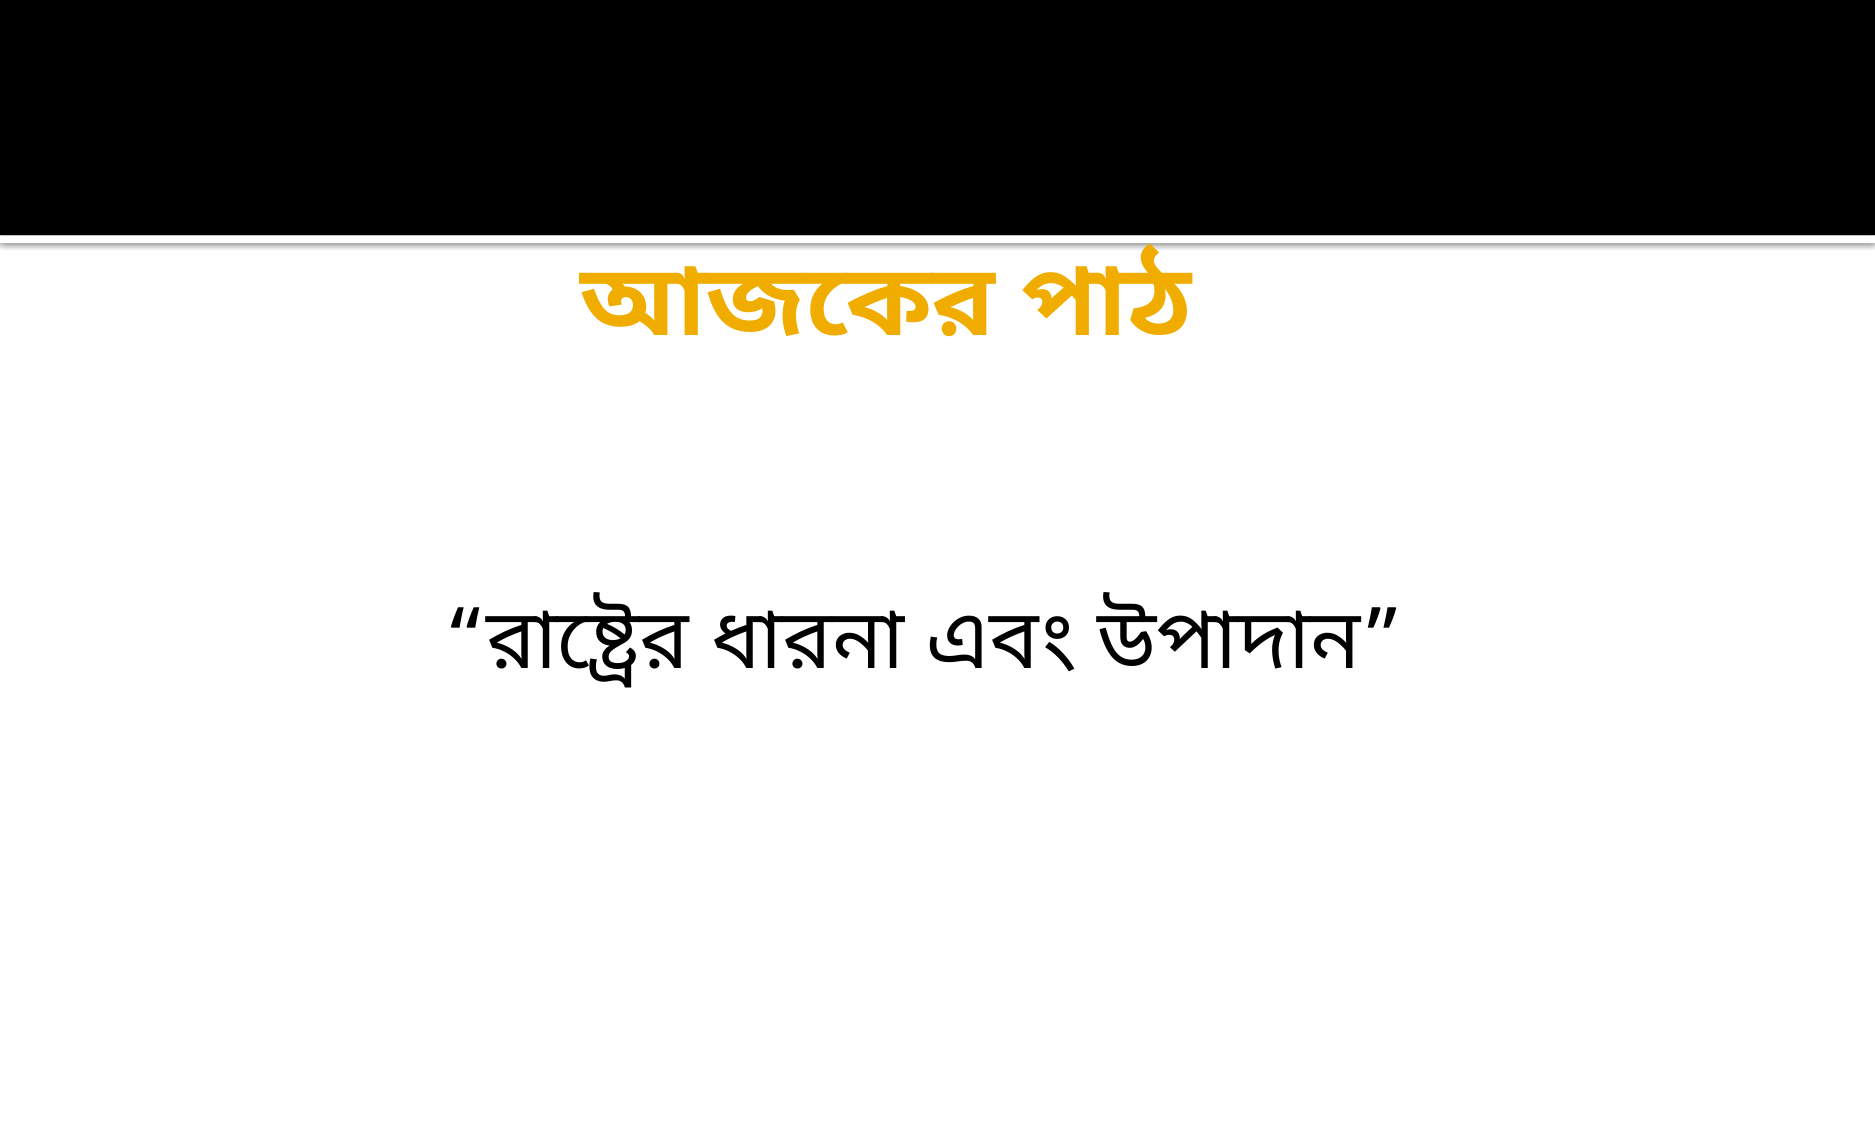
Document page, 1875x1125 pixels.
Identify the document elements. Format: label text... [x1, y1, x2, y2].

list “রাষ্ট্রের ধারনা এবং উপাদান” [77, 569, 1798, 732]
title আজকের পাঠ [73, 196, 1717, 394]
